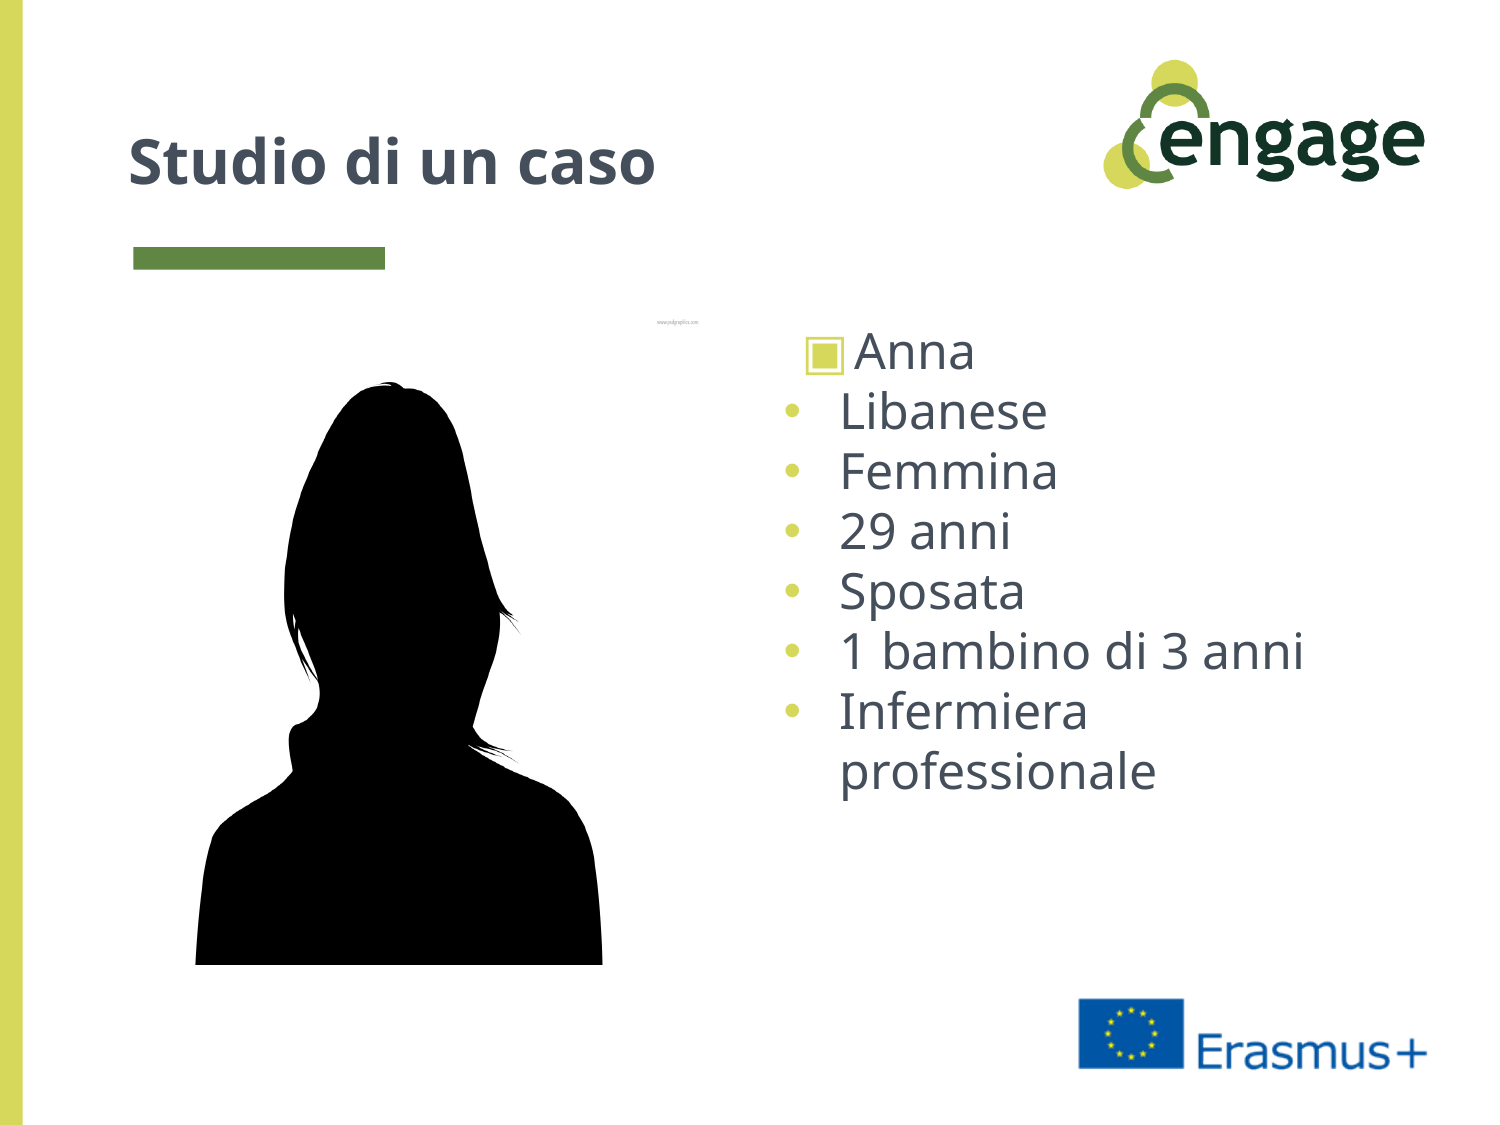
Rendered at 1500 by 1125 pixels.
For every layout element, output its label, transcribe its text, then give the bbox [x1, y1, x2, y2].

picture [1058, 978, 1448, 1090]
picture [1081, 37, 1448, 212]
title Studio di un caso [113, 104, 1387, 212]
list Anna Libanese Femmina 29 anni Sposata 1 bambino di 3 anni Infermiera professionale [768, 304, 1387, 1078]
picture [97, 319, 700, 1021]
